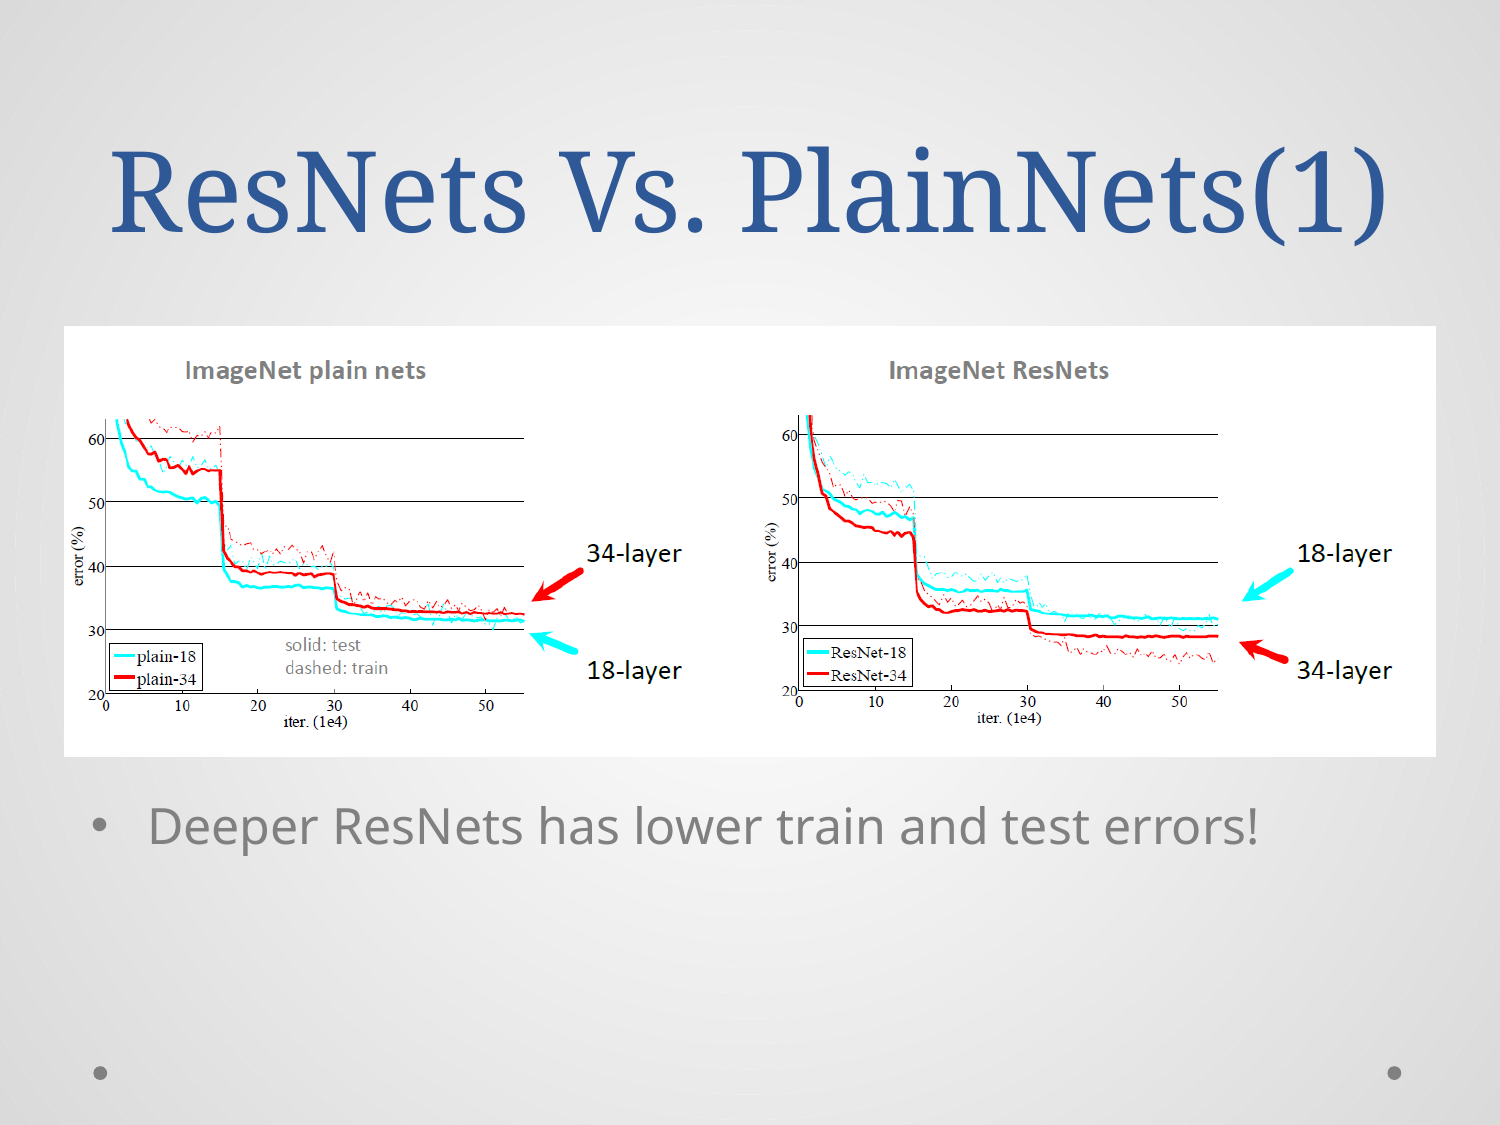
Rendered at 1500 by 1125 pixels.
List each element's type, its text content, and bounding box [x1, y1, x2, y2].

picture [64, 326, 1436, 758]
title ResNets Vs. PlainNets(1) [75, 0, 1425, 263]
list Deeper ResNets has lower train and test errors! [75, 786, 1425, 965]
